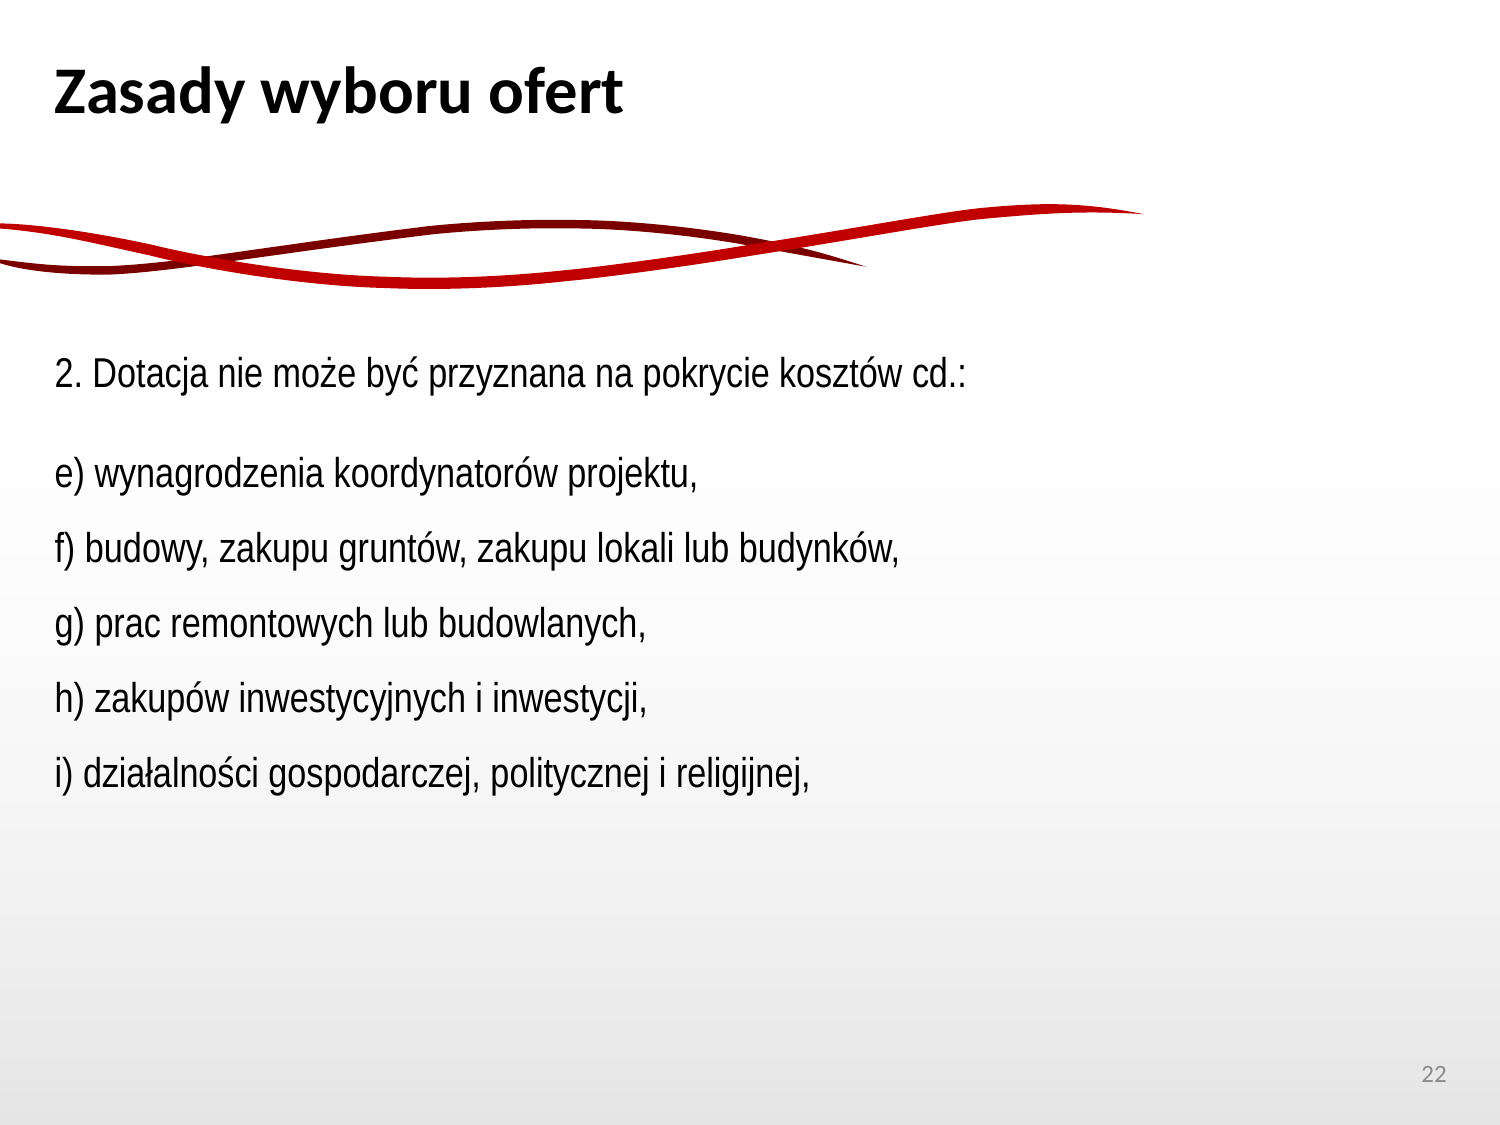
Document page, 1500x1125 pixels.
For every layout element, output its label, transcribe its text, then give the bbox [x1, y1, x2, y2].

text_box 2. Dotacja nie może być przyznana na pokrycie kosztów cd.: e) wynagrodzenia koordynatorów projektu, f) budowy, zakupu gruntów, zakupu lokali lub budynków, g) prac remontowych lub budowlanych, h) zakupów inwestycyjnych i inwestycji, i) działalności gospodarczej, politycznej i religijnej, [39, 338, 1460, 804]
slide_number 22 [1097, 1042, 1447, 1103]
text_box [0, 201, 1145, 293]
text_box Zasady wyboru ofert [39, 39, 1460, 141]
